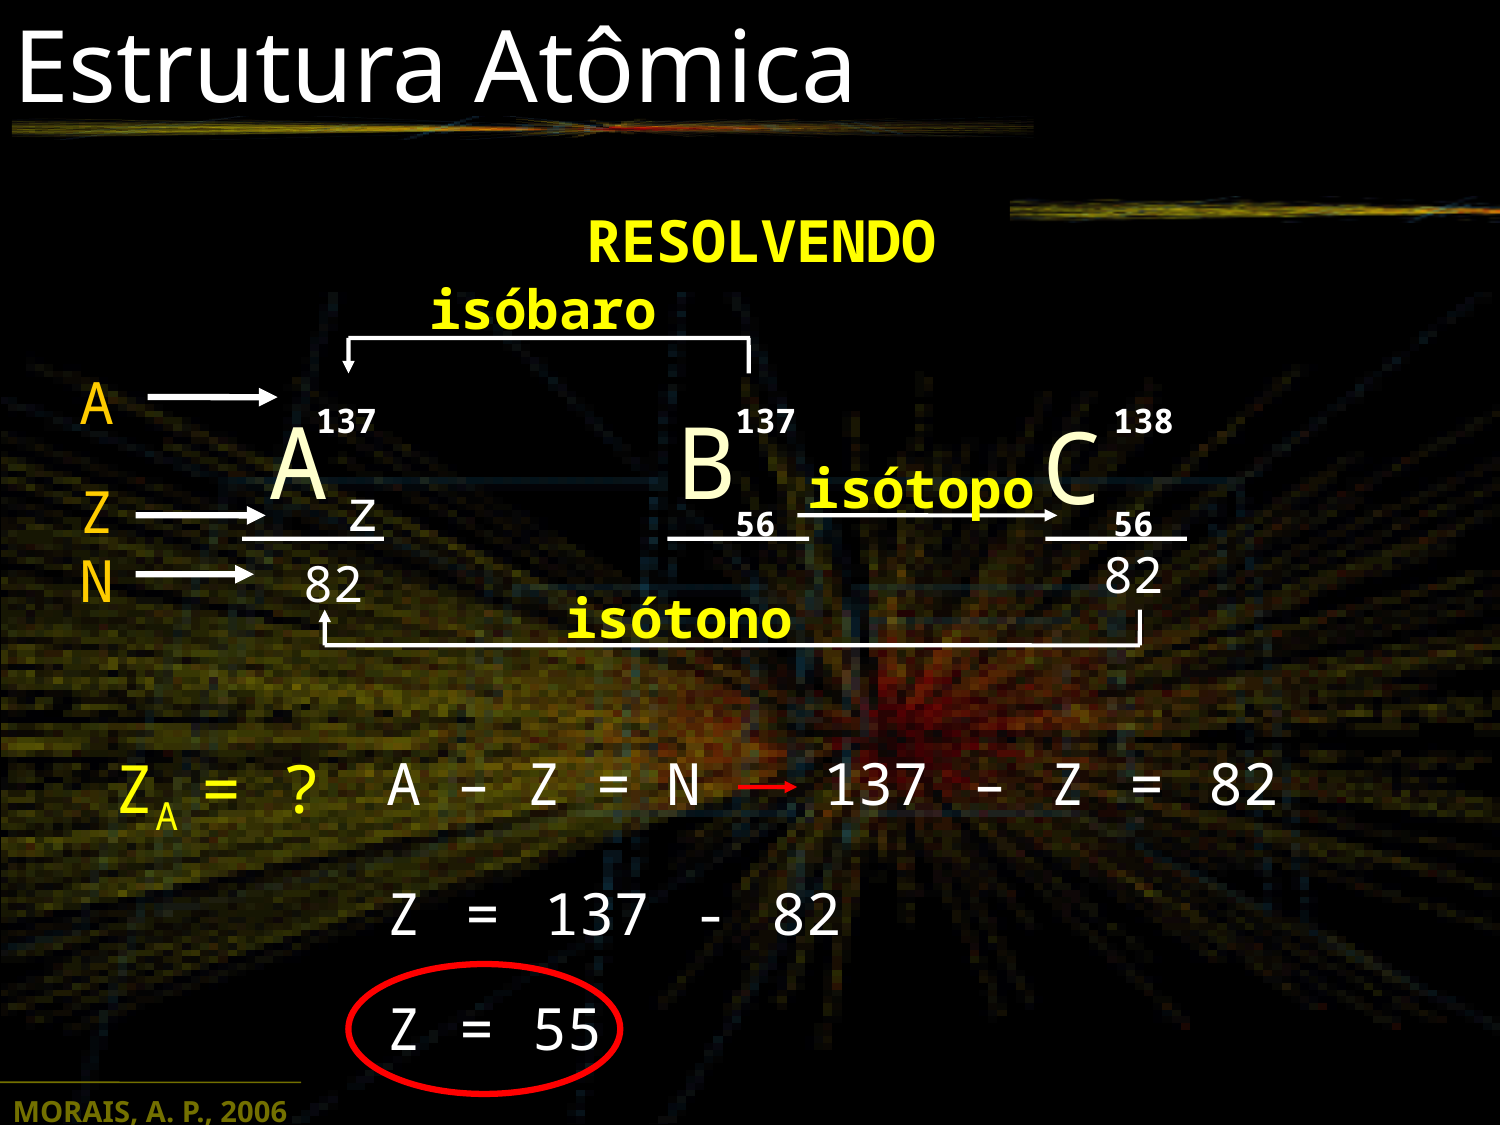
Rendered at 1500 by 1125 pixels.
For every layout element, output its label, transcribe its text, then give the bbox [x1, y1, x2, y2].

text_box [371, 739, 1294, 825]
picture [1022, 196, 1500, 223]
text_box Z = 55 [587, 985, 656, 1070]
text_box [64, 268, 1247, 658]
text_box Estrutura Atômica [0, 0, 899, 131]
text_box Z = 137 - 82 [372, 869, 857, 1025]
picture [11, 116, 1034, 140]
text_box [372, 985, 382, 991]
picture [1, 292, 1500, 1124]
text_box [348, 964, 621, 1094]
text_box RESOLVENDO [501, 196, 1022, 266]
text_box ZA = ? [100, 739, 361, 846]
